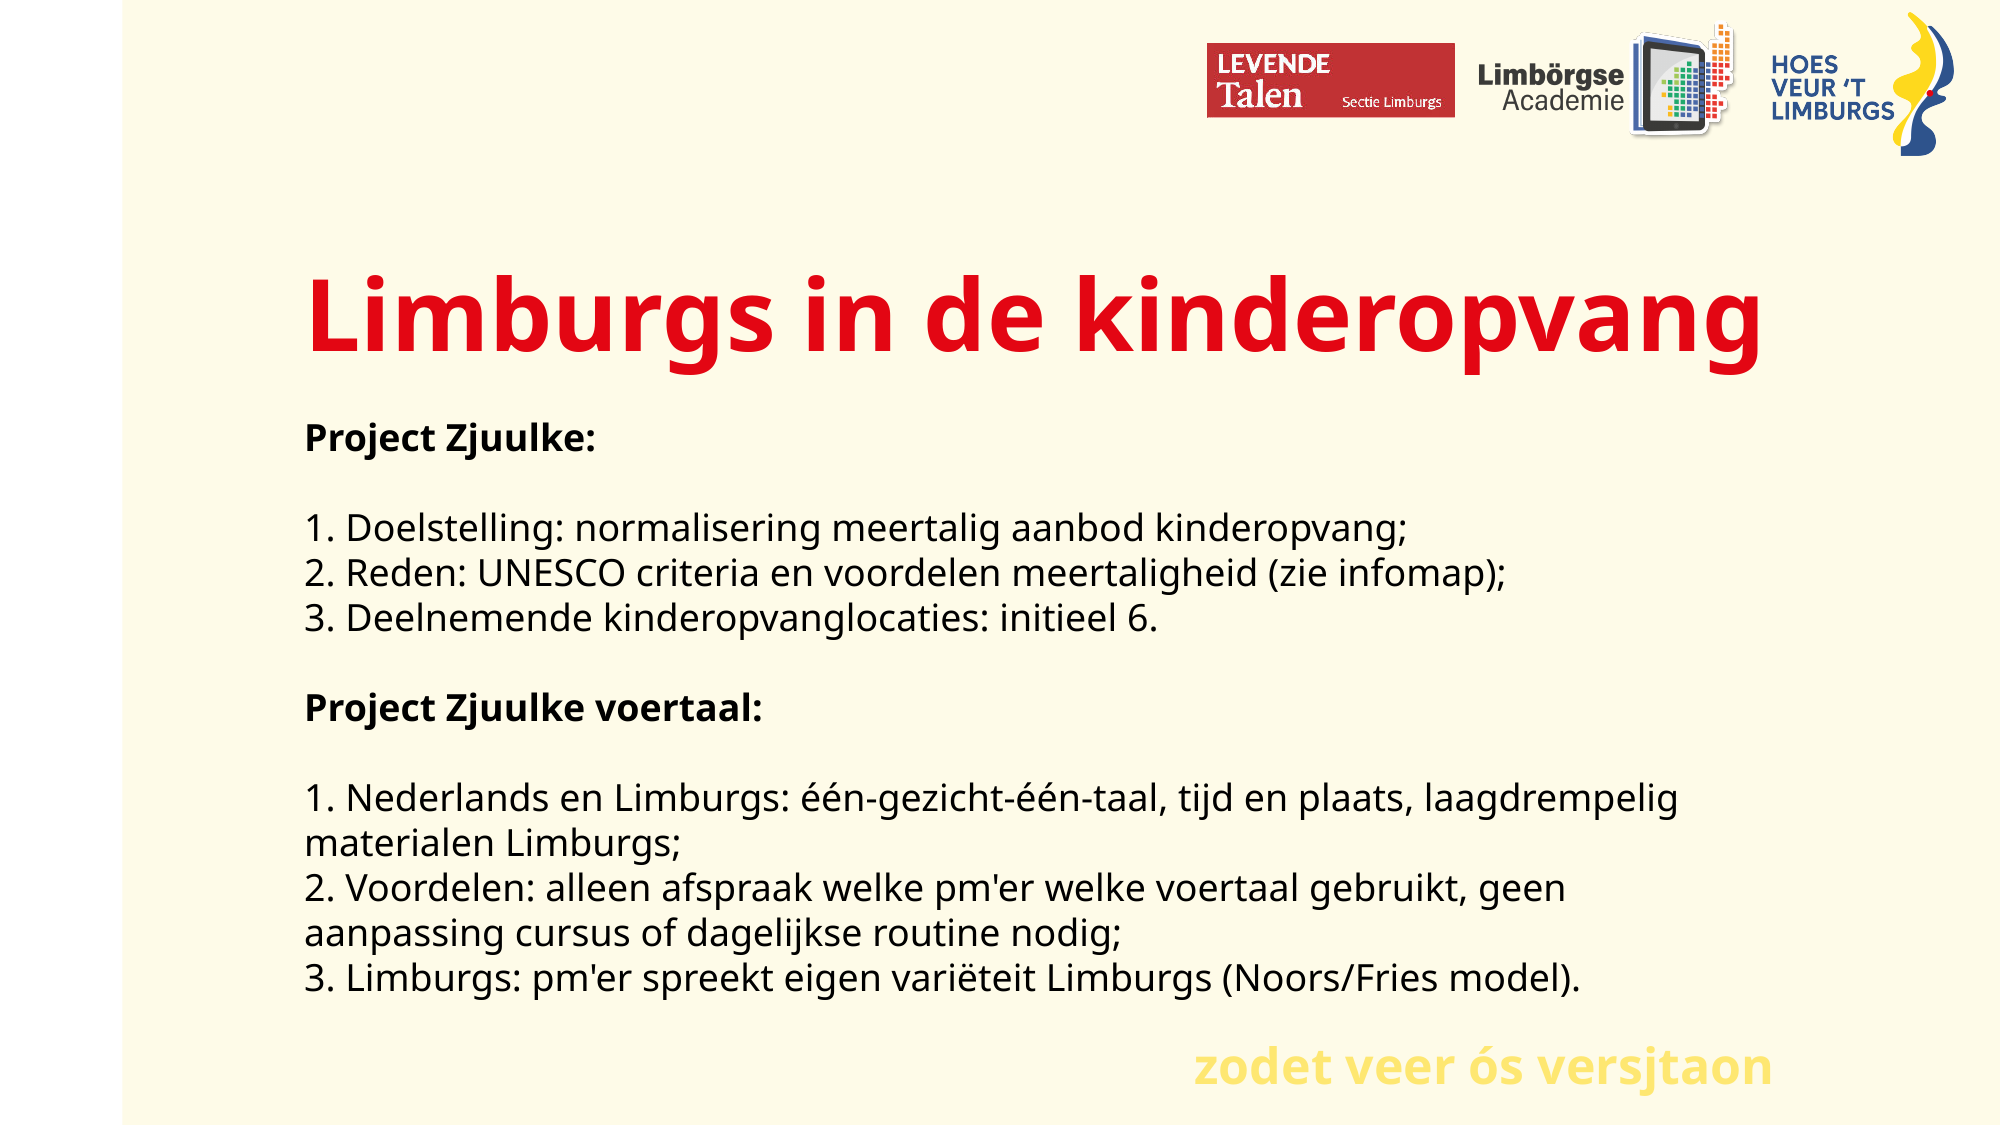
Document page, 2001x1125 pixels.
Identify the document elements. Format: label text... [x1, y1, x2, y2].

picture [1206, 43, 1455, 119]
title Limburgs in de kinderopvang [289, 210, 1878, 428]
text_box Project Zjuulke: 1. Doelstelling: normalisering meertalig aanbod kinderopvang; 2. Reden: UNESCO criteria en voordelen meertaligheid (zie infomap); 3. Deelnemende kinderopvanglocaties: initieel 6. Project Zjuulke voertaal: 1. Nederlands en Limburgs: één-gezicht-één-taal, tijd en plaats, laagdrempelig materialen Limburgs; 2. Voordelen: alleen afspraak welke pm'er welke voertaal gebruikt, geen aanpassing cursus of dagelijkse routine nodig; 3. Limburgs: pm'er spreekt eigen variëteit Limburgs (Noors/Fries model). [289, 406, 1788, 1012]
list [1770, 12, 1955, 157]
picture [1476, 20, 1741, 141]
text_box [121, 0, 2000, 1125]
text_box zodet veer ós versjtaon [1179, 1029, 2000, 1107]
